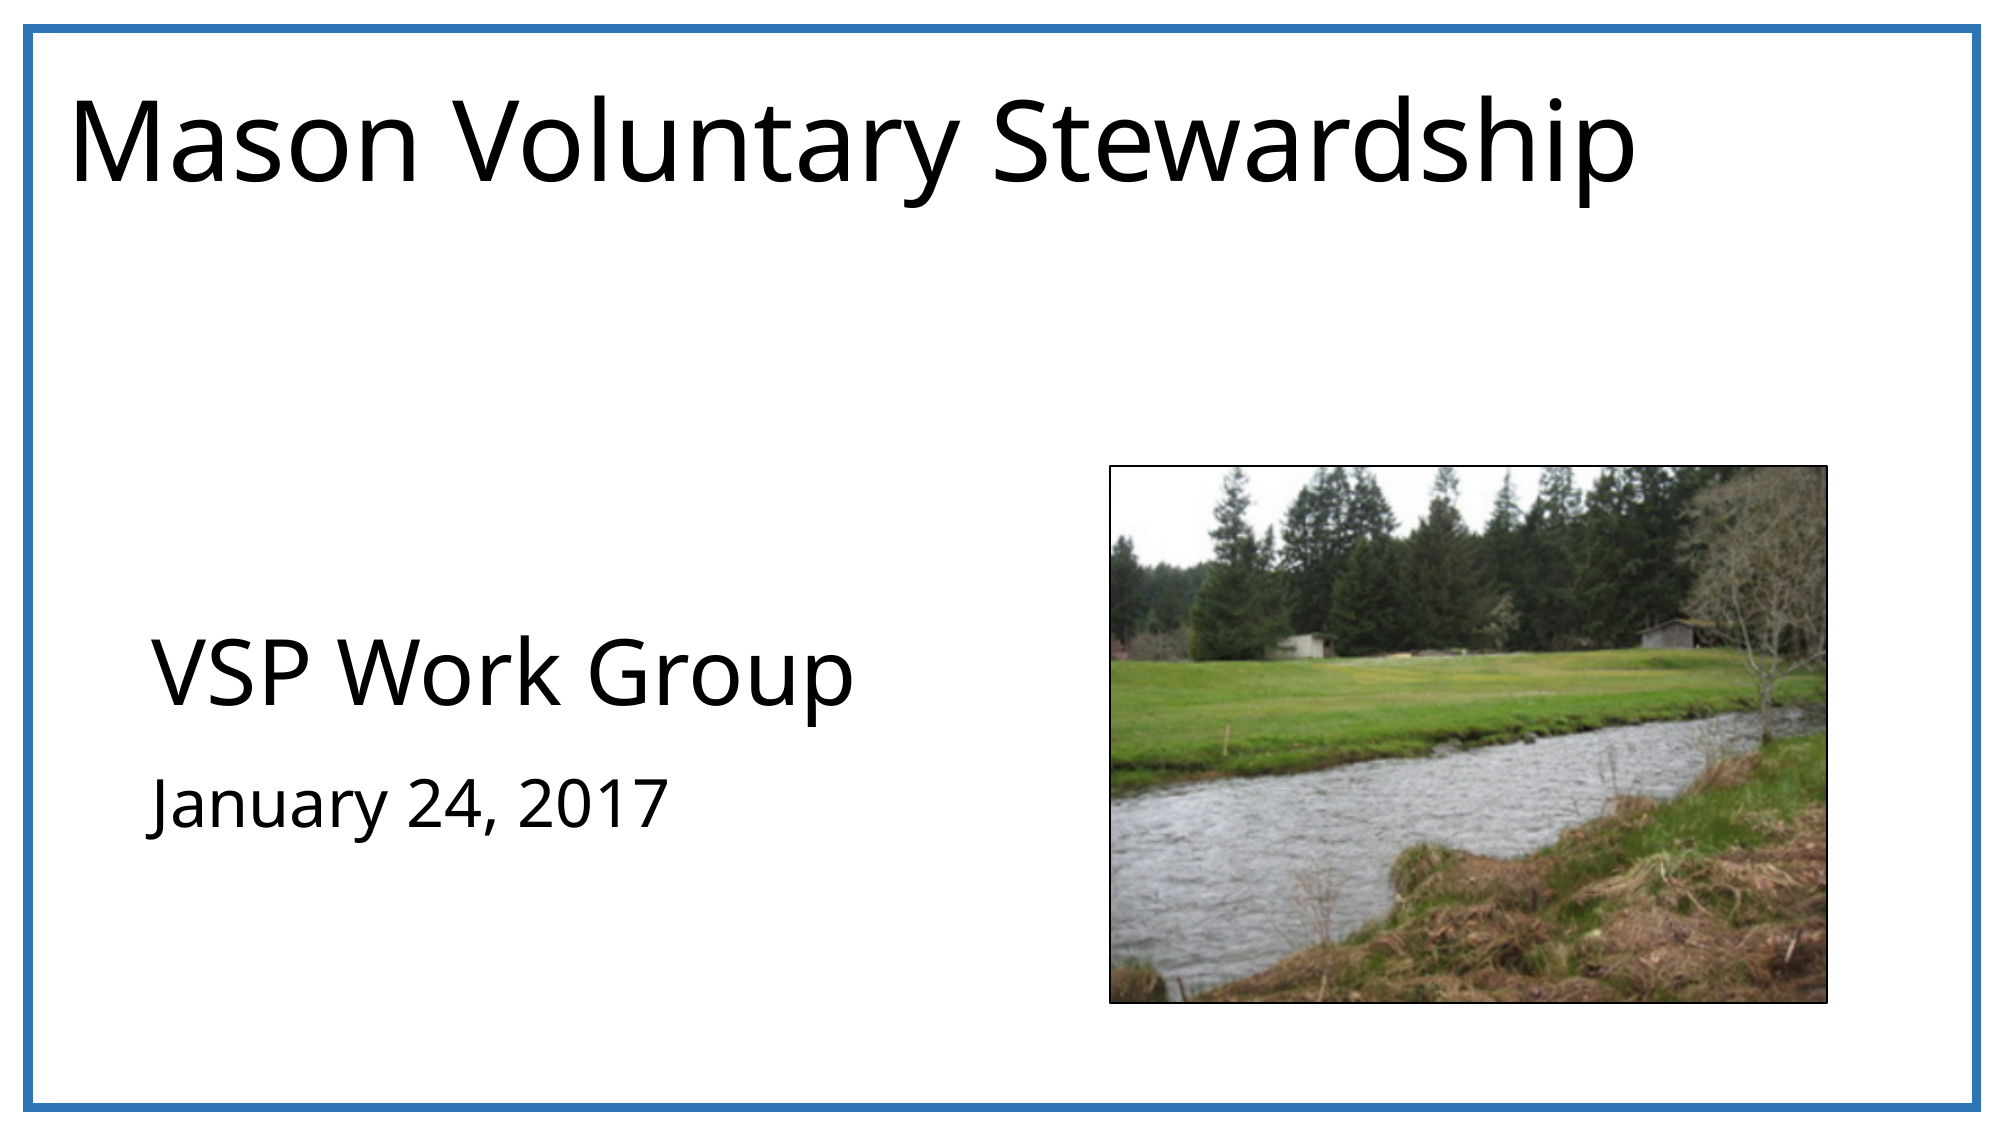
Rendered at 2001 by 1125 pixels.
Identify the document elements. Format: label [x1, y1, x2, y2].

picture [1110, 466, 1826, 1002]
text_box [27, 28, 1977, 1108]
